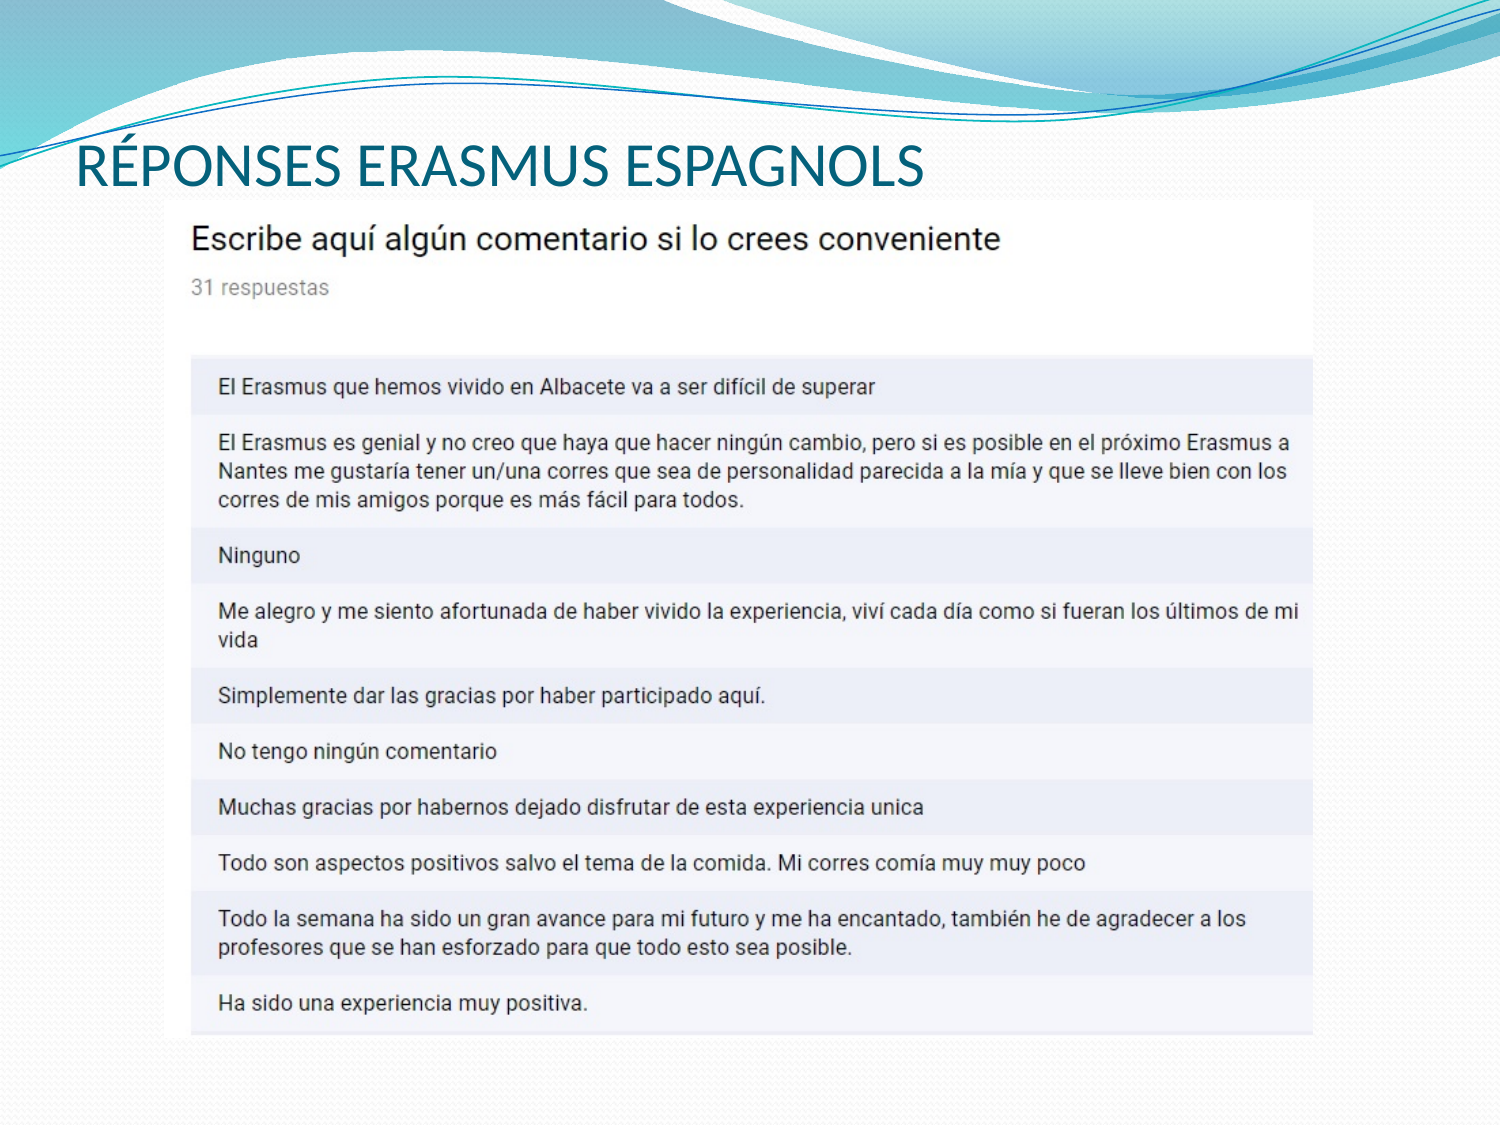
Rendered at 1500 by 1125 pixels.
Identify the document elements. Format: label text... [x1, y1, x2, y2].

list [163, 200, 1313, 1038]
title RÉPONSES ERASMUS ESPAGNOLS [75, 115, 1425, 200]
